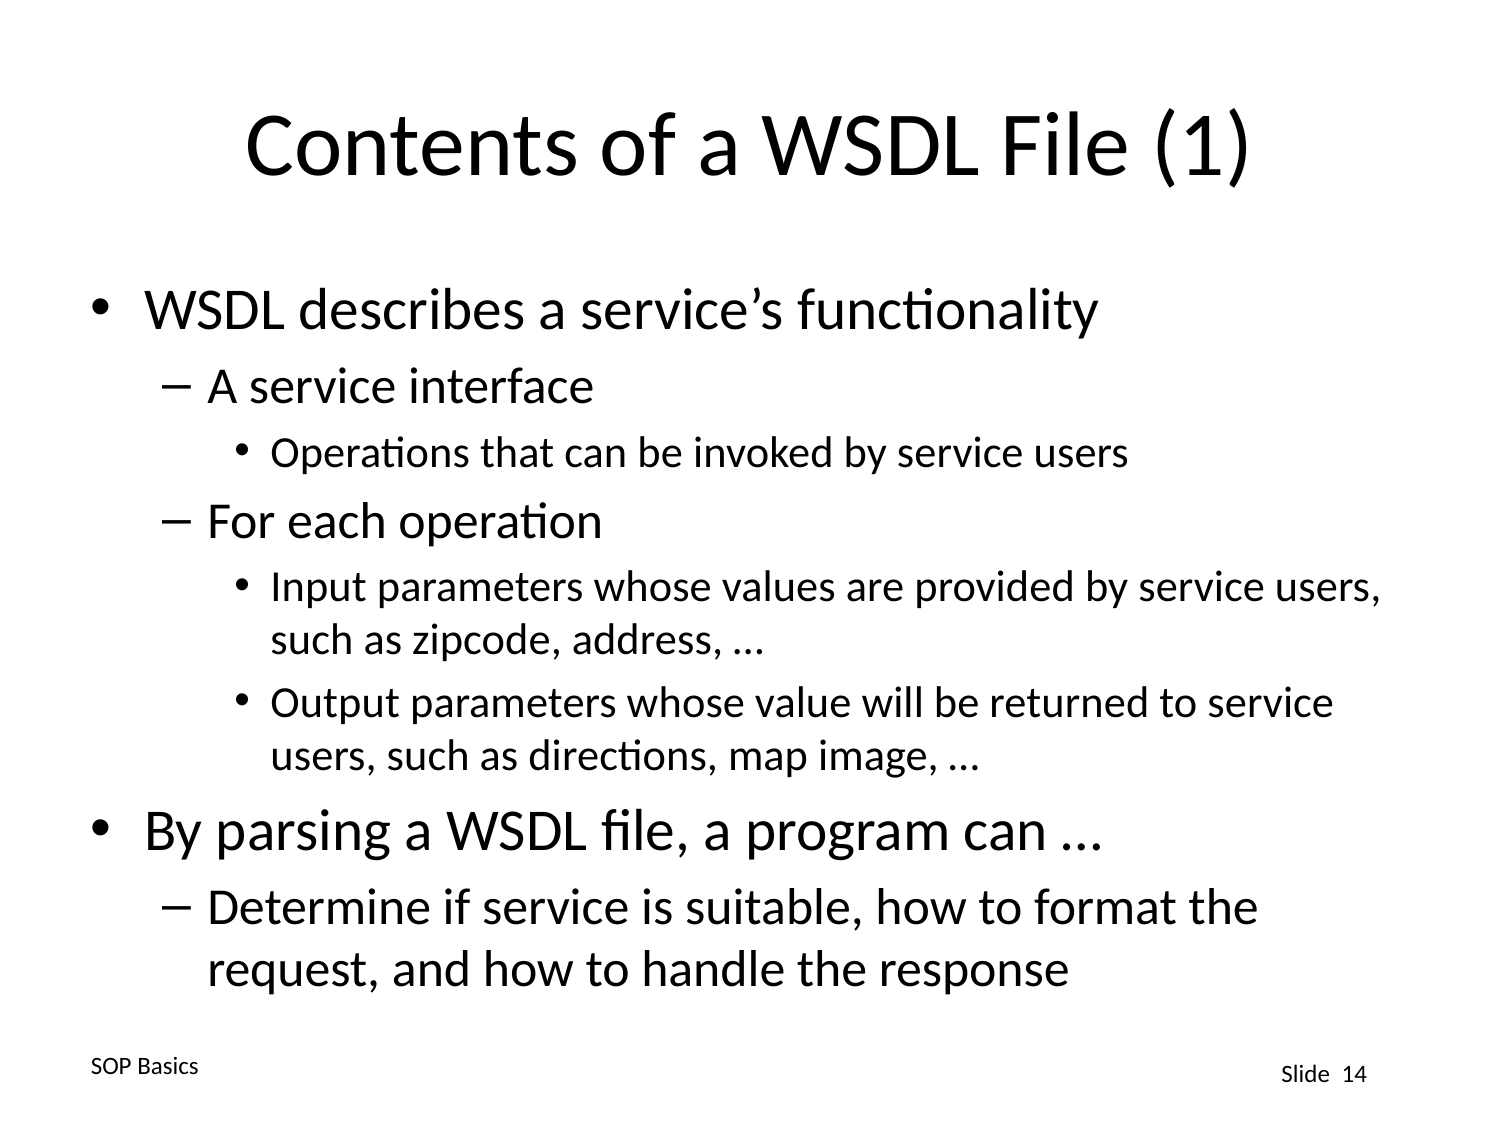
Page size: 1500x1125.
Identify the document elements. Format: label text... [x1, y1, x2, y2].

title Contents of a WSDL File (1) [75, 45, 1425, 233]
list WSDL describes a service’s functionality A service interface Operations that can be invoked by service users For each operation Input parameters whose values are provided by service users, such as zipcode, address, … Output parameters whose value will be returned to service users, such as directions, map image, … By parsing a WSDL file, a program can … Determine if service is suitable, how to format the request, and how to handle the response [75, 262, 1425, 1005]
